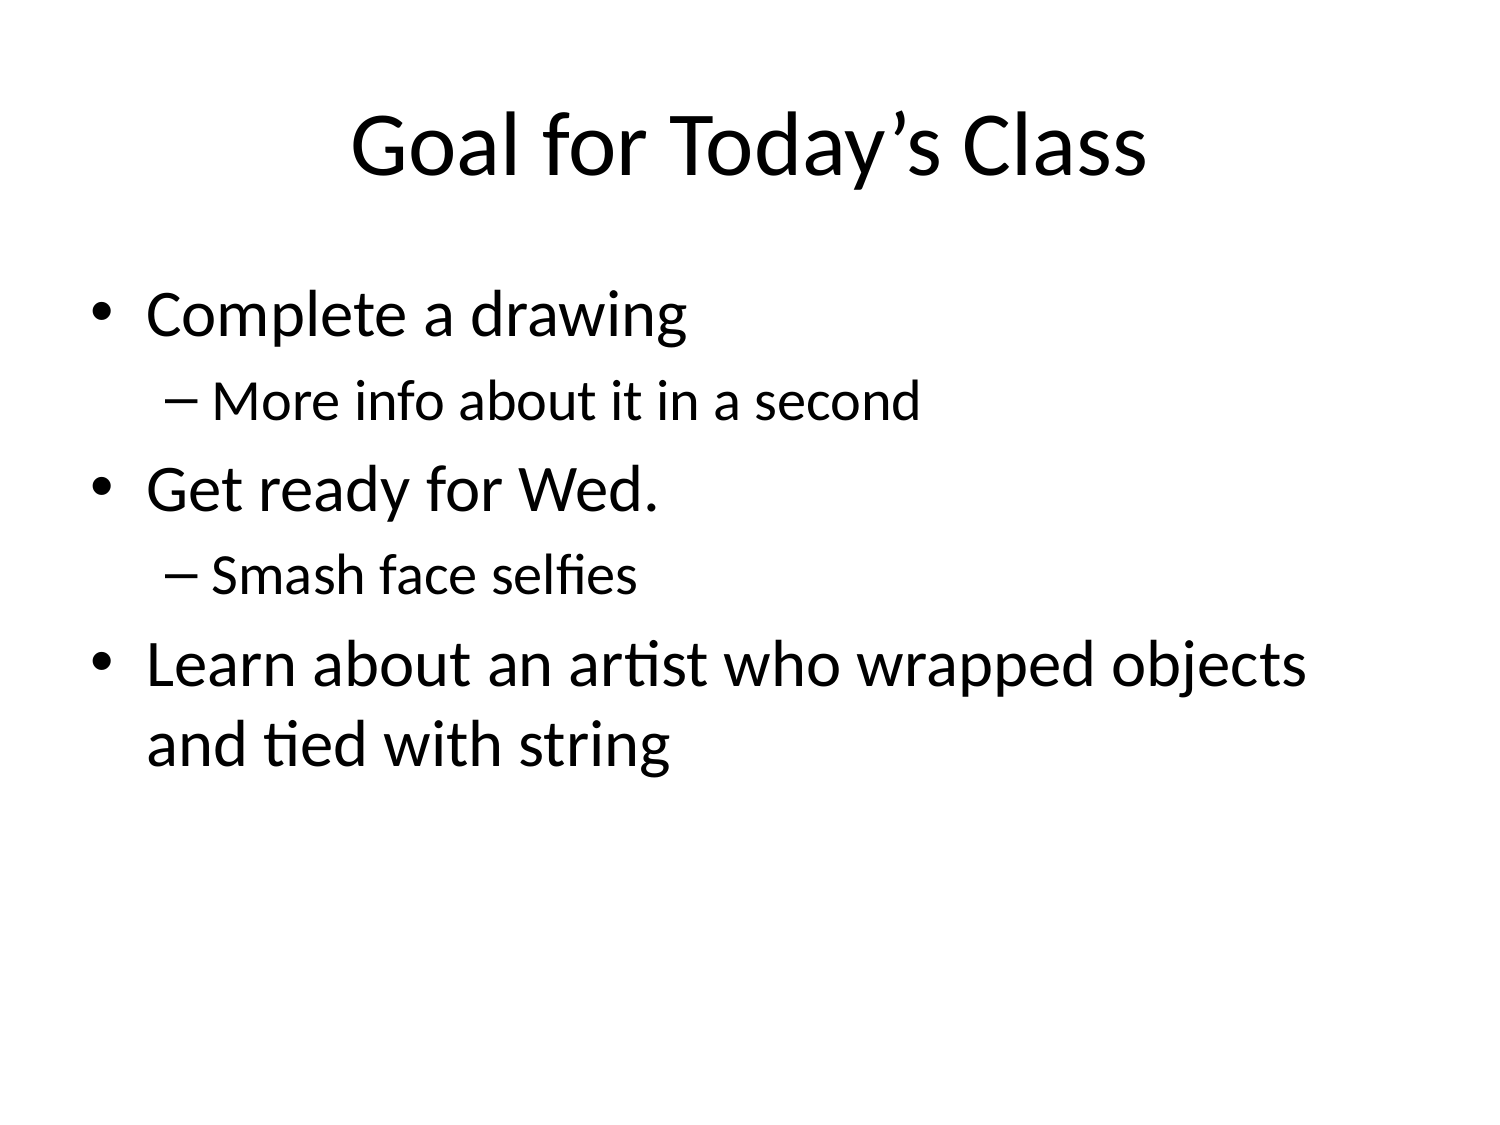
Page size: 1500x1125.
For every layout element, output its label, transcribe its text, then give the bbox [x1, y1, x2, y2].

title Goal for Today’s Class [75, 45, 1425, 233]
list Complete a drawing More info about it in a second Get ready for Wed. Smash face selfies Learn about an artist who wrapped objects and tied with string [75, 262, 1425, 1005]
